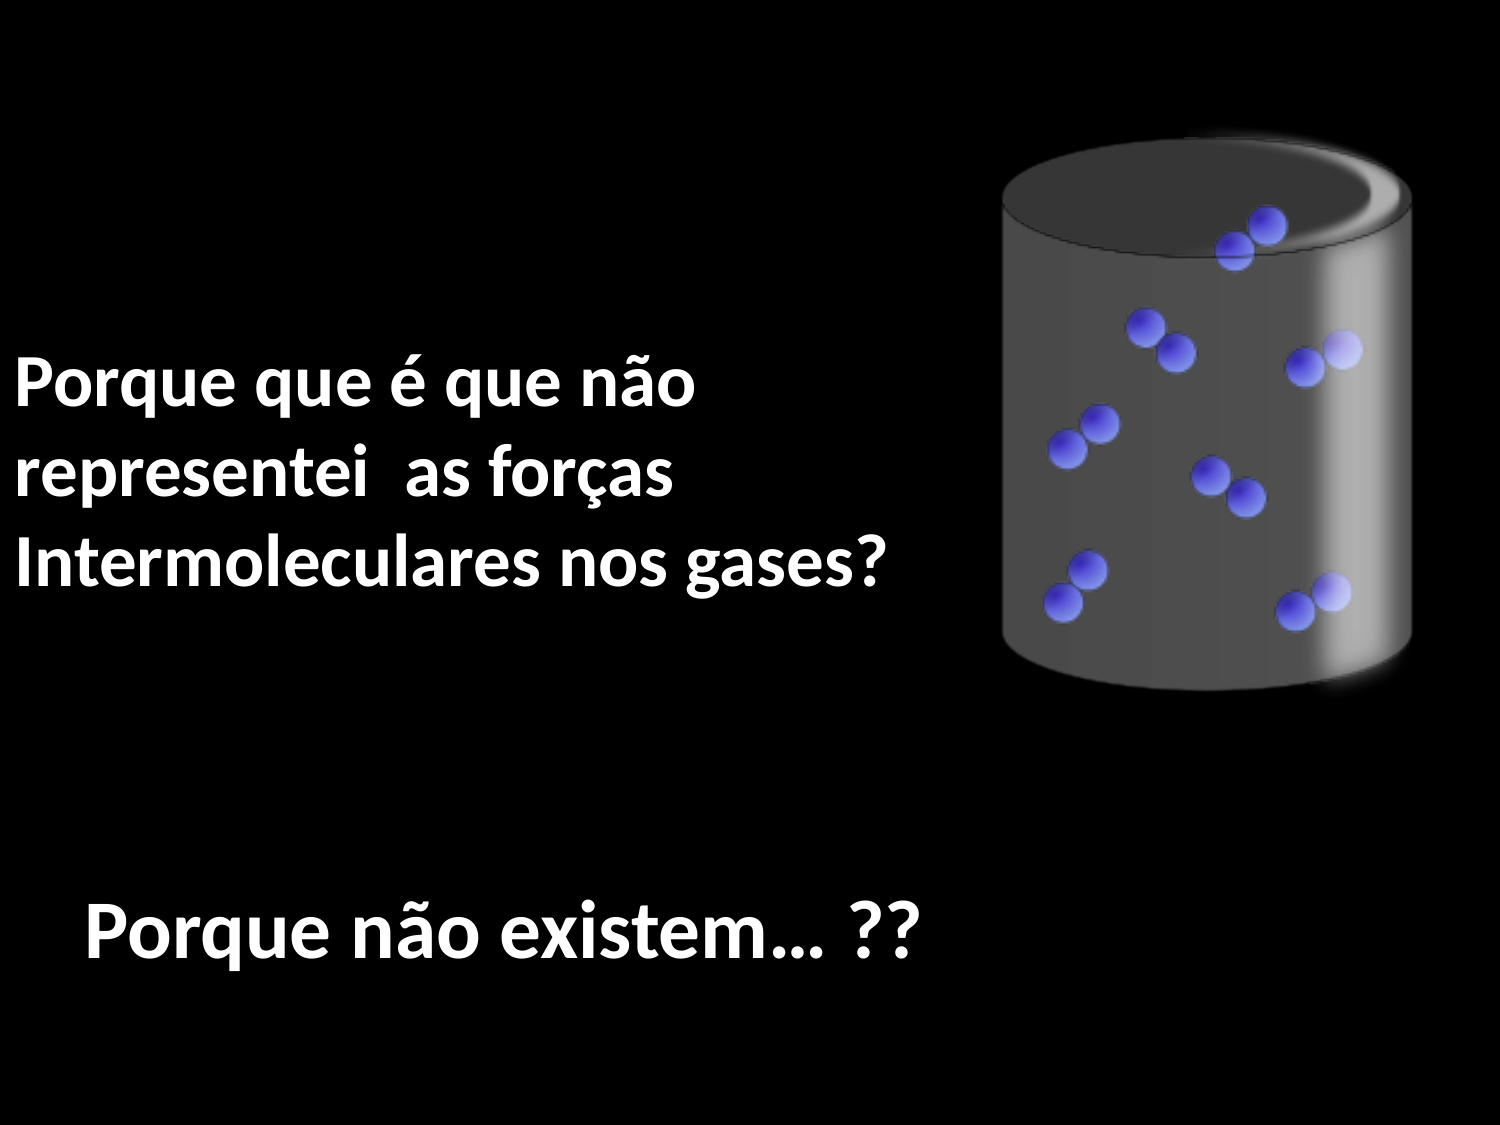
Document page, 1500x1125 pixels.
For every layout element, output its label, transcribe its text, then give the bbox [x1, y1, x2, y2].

text_box Porque que é que não representei as forças Intermoleculares nos gases? [0, 323, 882, 609]
picture [887, 77, 1497, 713]
text_box Porque não existem… ?? [69, 867, 940, 983]
